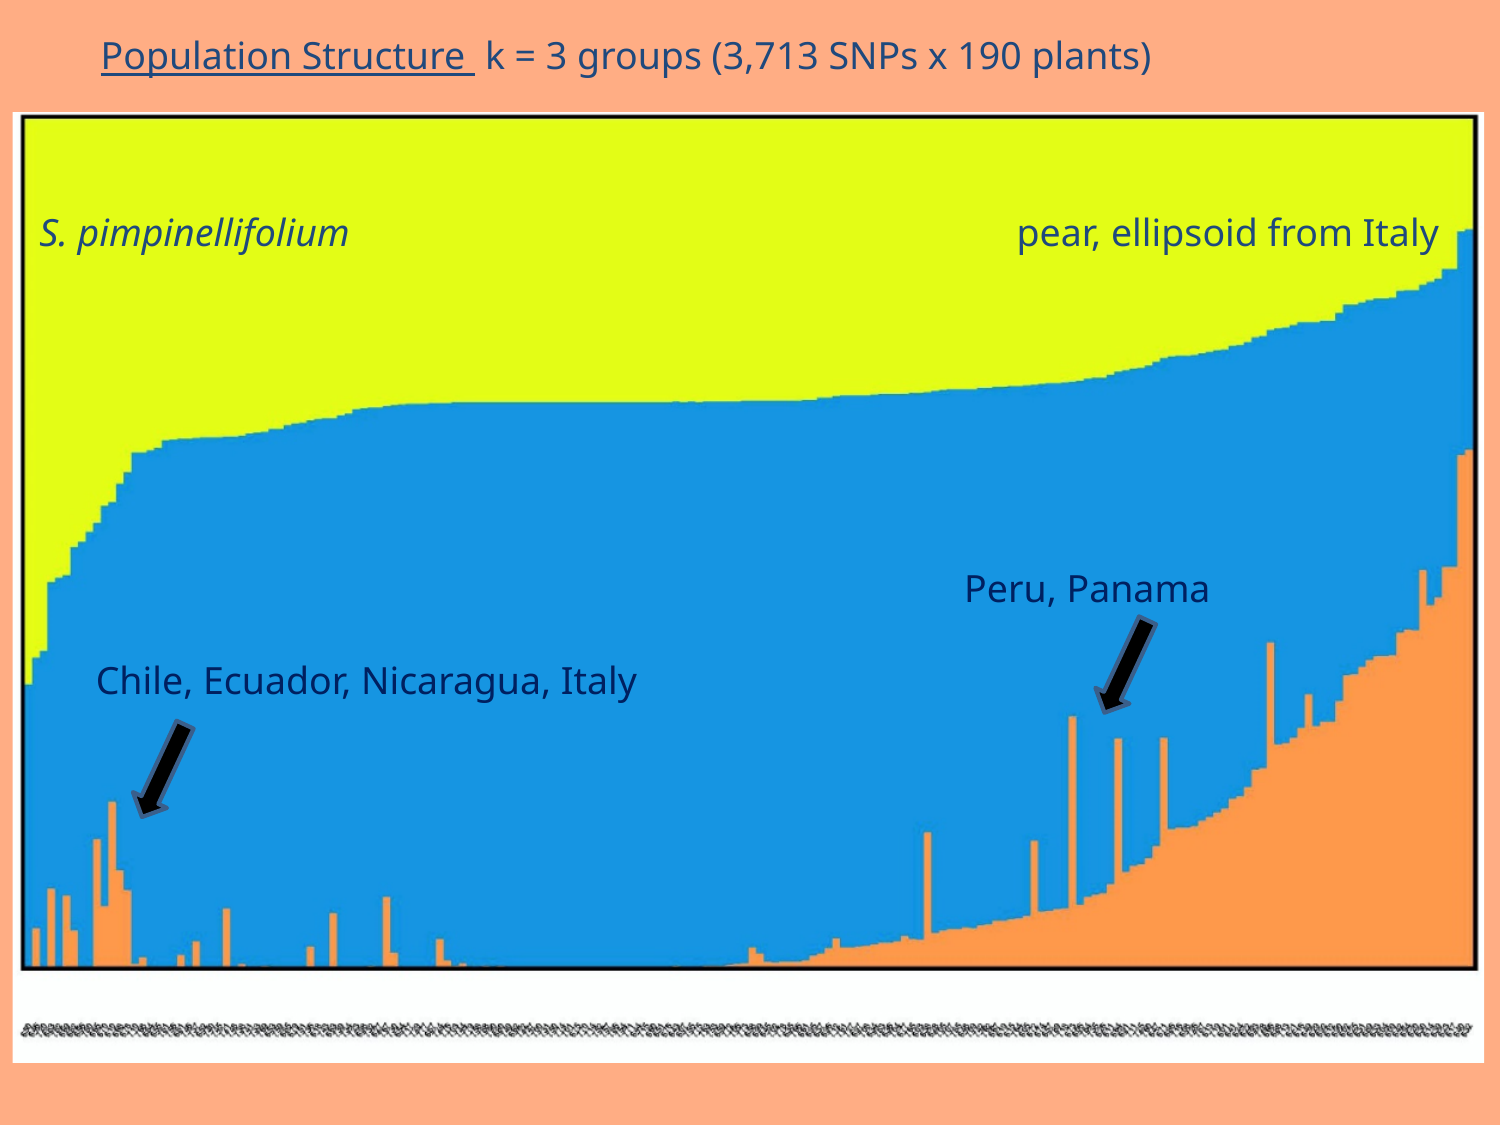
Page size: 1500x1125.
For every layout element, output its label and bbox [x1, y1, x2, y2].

text_box [12, 24, 1485, 1063]
